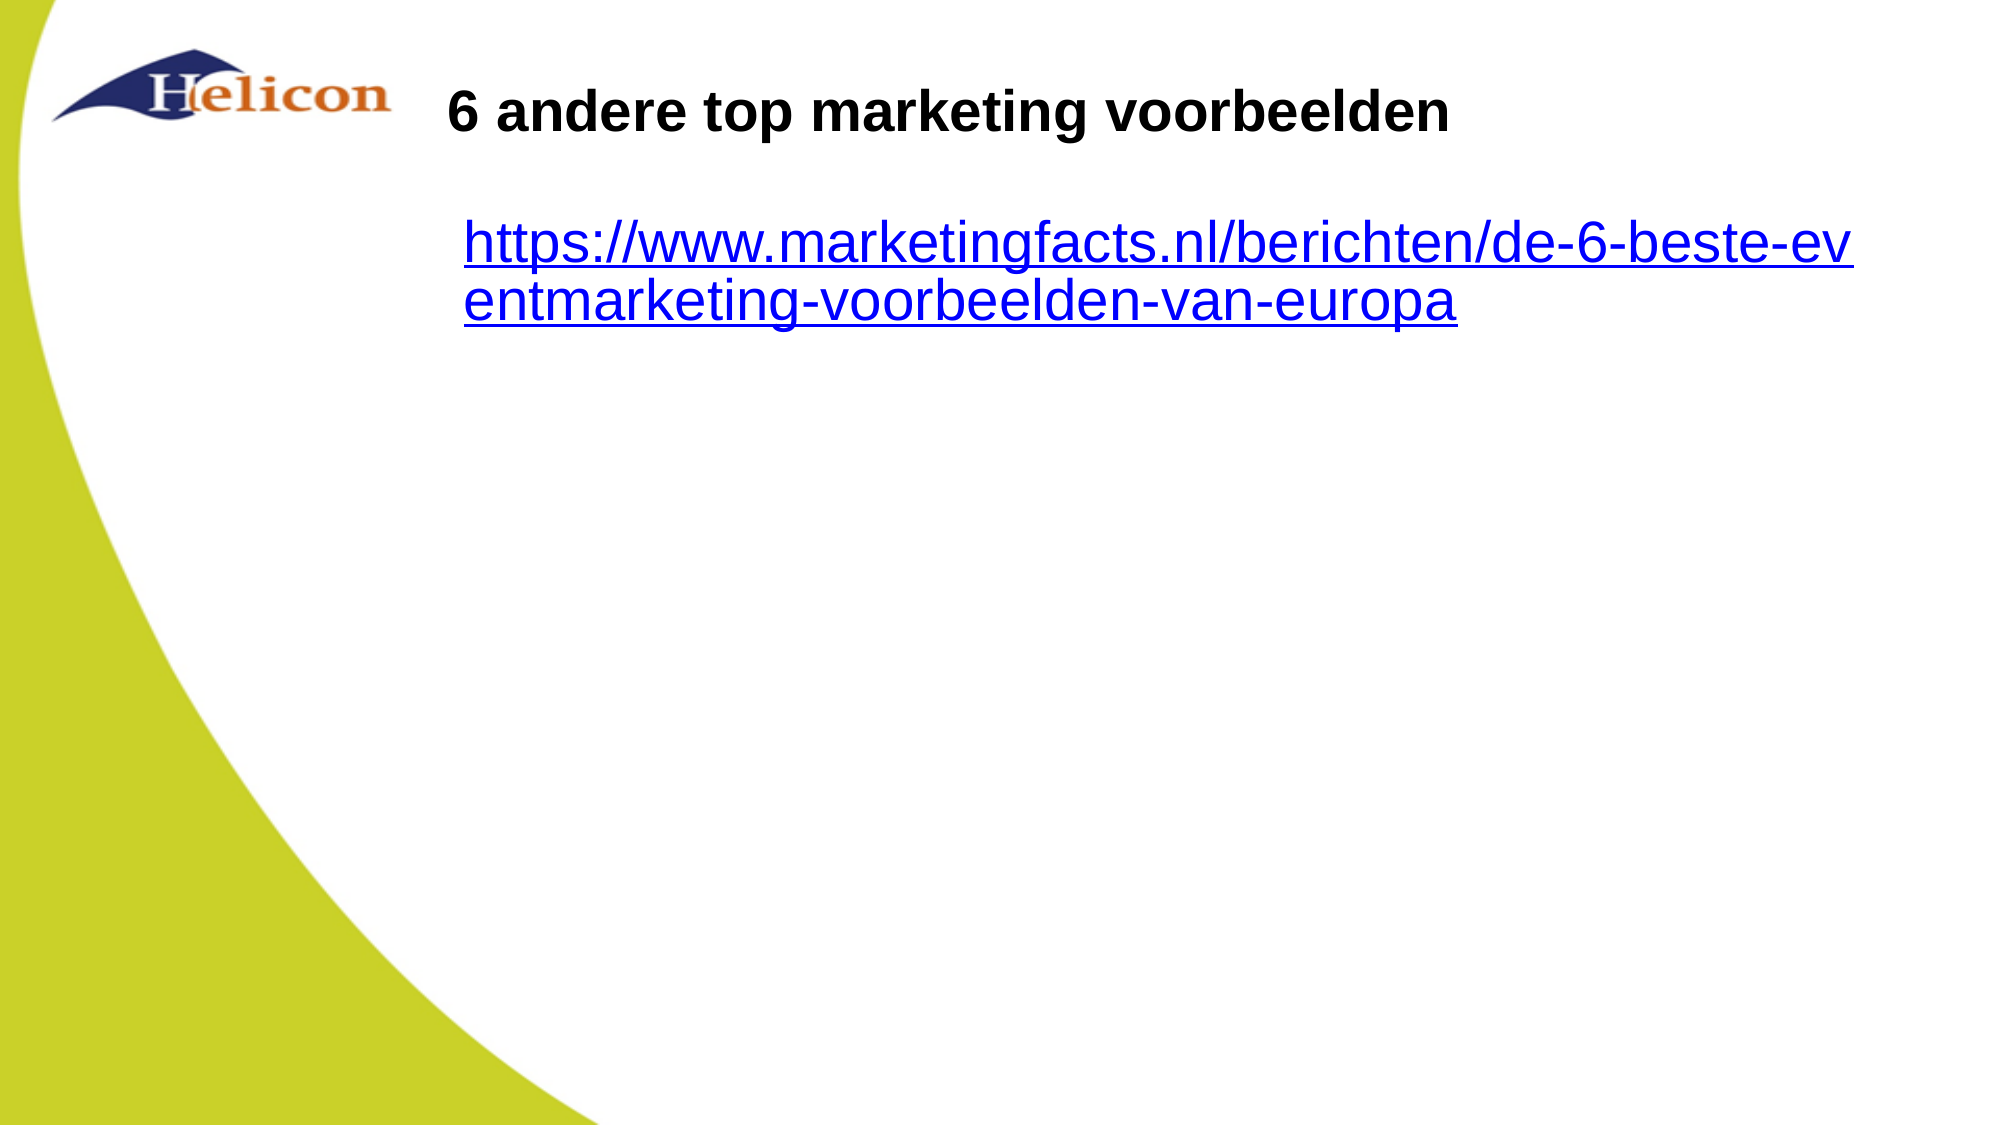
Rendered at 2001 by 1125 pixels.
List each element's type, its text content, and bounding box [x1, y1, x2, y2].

title 6 andere top marketing voorbeelden [432, 54, 1887, 161]
picture [0, 0, 2000, 1125]
list https://www.marketingfacts.nl/berichten/de-6-beste-eventmarketing-voorbeelden-van-europa [448, 196, 1900, 1005]
